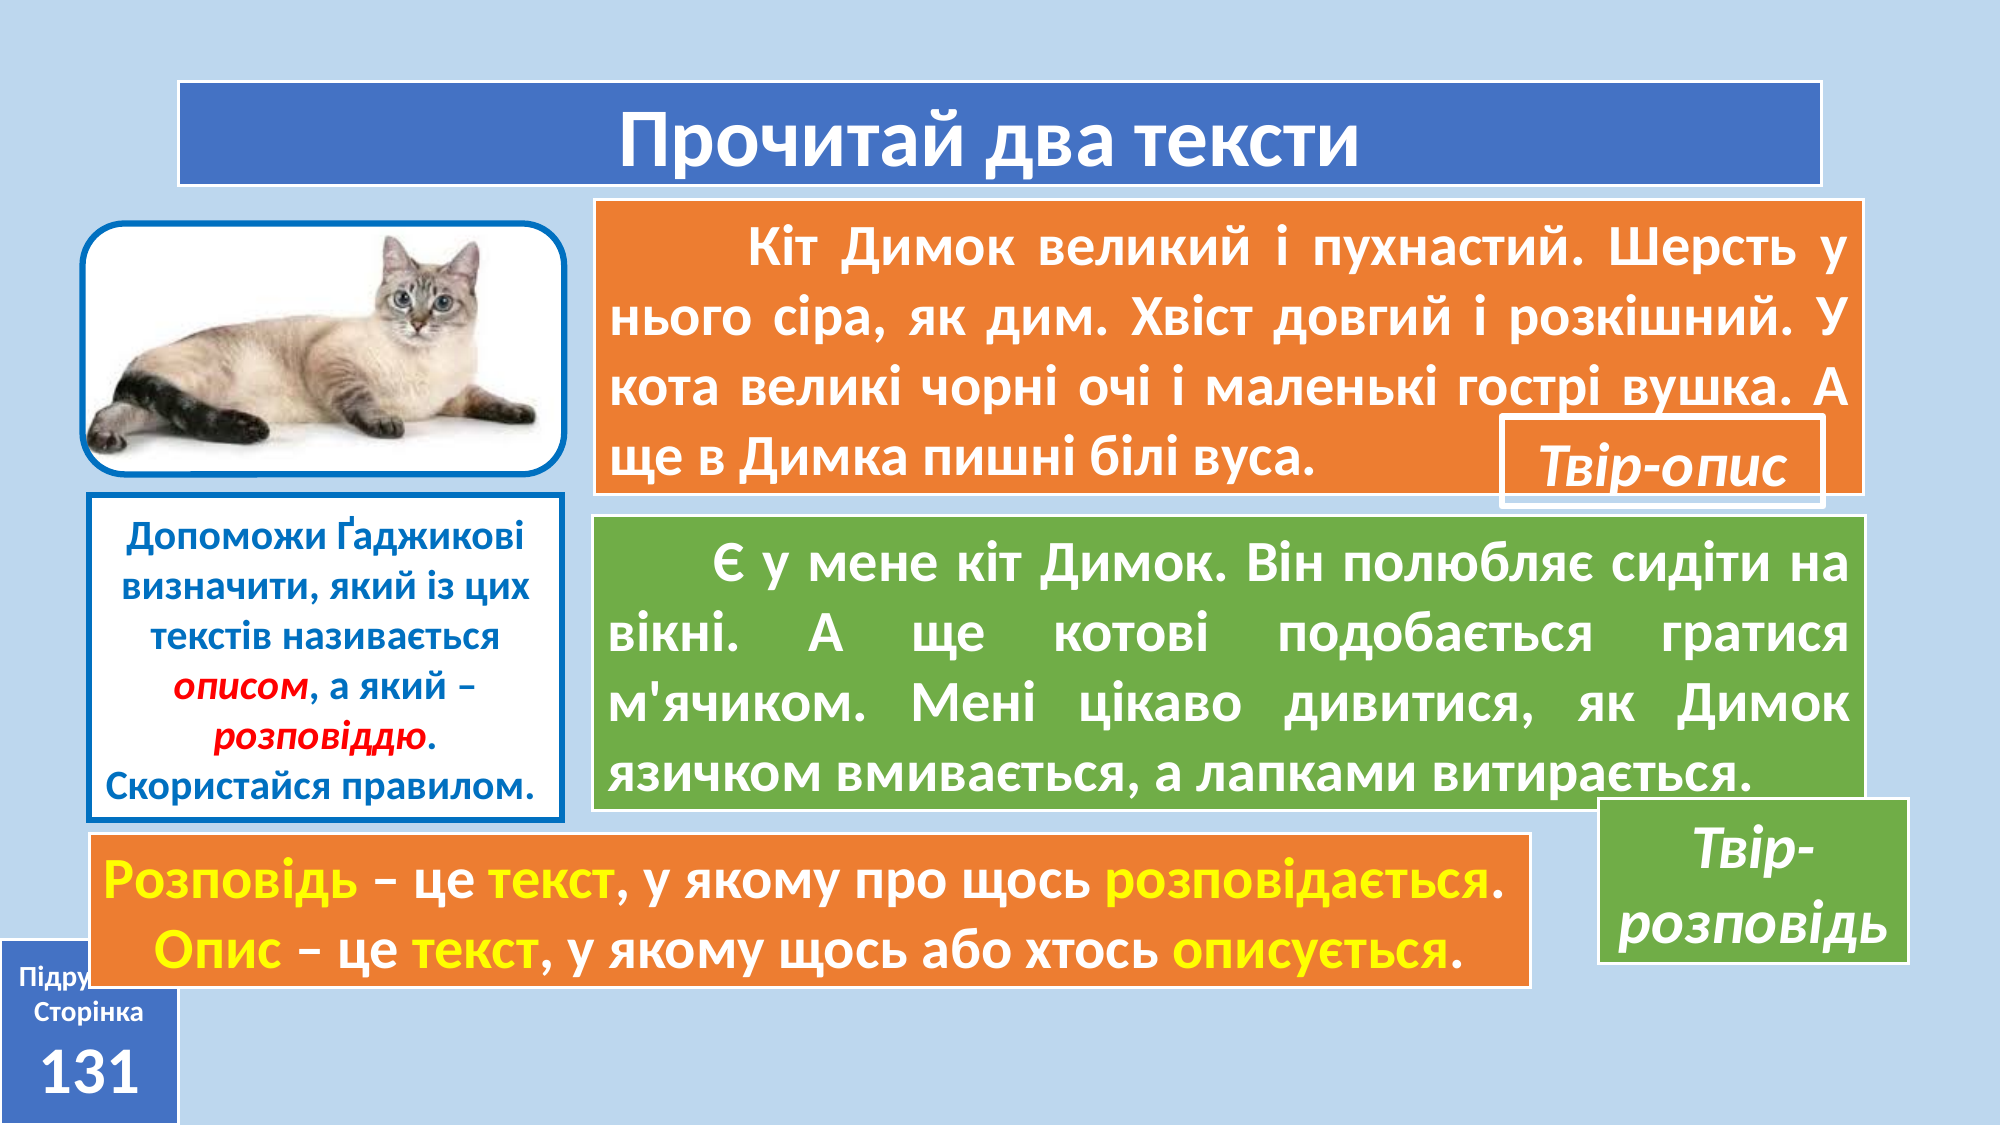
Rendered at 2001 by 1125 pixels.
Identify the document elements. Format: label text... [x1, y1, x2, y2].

text_box Розповідь – це текст, у якому про щось розповідається. Опис – це текст, у якому щось або хтось описується. [88, 832, 1532, 989]
text_box Є у мене кіт Димок. Він полюбляє сидіти на вікні. А ще котові подобається гратися м'ячиком. Мені цікаво дивитися, як Димок язичком вмивається, а лапками витирається. [591, 514, 1867, 812]
text_box Кіт Димок великий і пухнастий. Шерсть у нього сіра, як дим. Хвіст довгий і розкішний. У кота великі чорні очі і маленькі гострі вушка. А ще в Димка пишні білі вуса. [593, 198, 1865, 496]
picture [82, 223, 565, 475]
text_box Твір-опис [1501, 416, 1824, 507]
text_box Допоможи Ґаджикові визначити, який із цих текстів називається описом, а який – розповіддю. Скористайся правилом. [88, 494, 563, 821]
text_box Підручник. Сторінка 131 [0, 938, 180, 1125]
text_box Твір-розповідь [1597, 797, 1910, 965]
text_box Прочитай два тексти [177, 80, 1823, 187]
